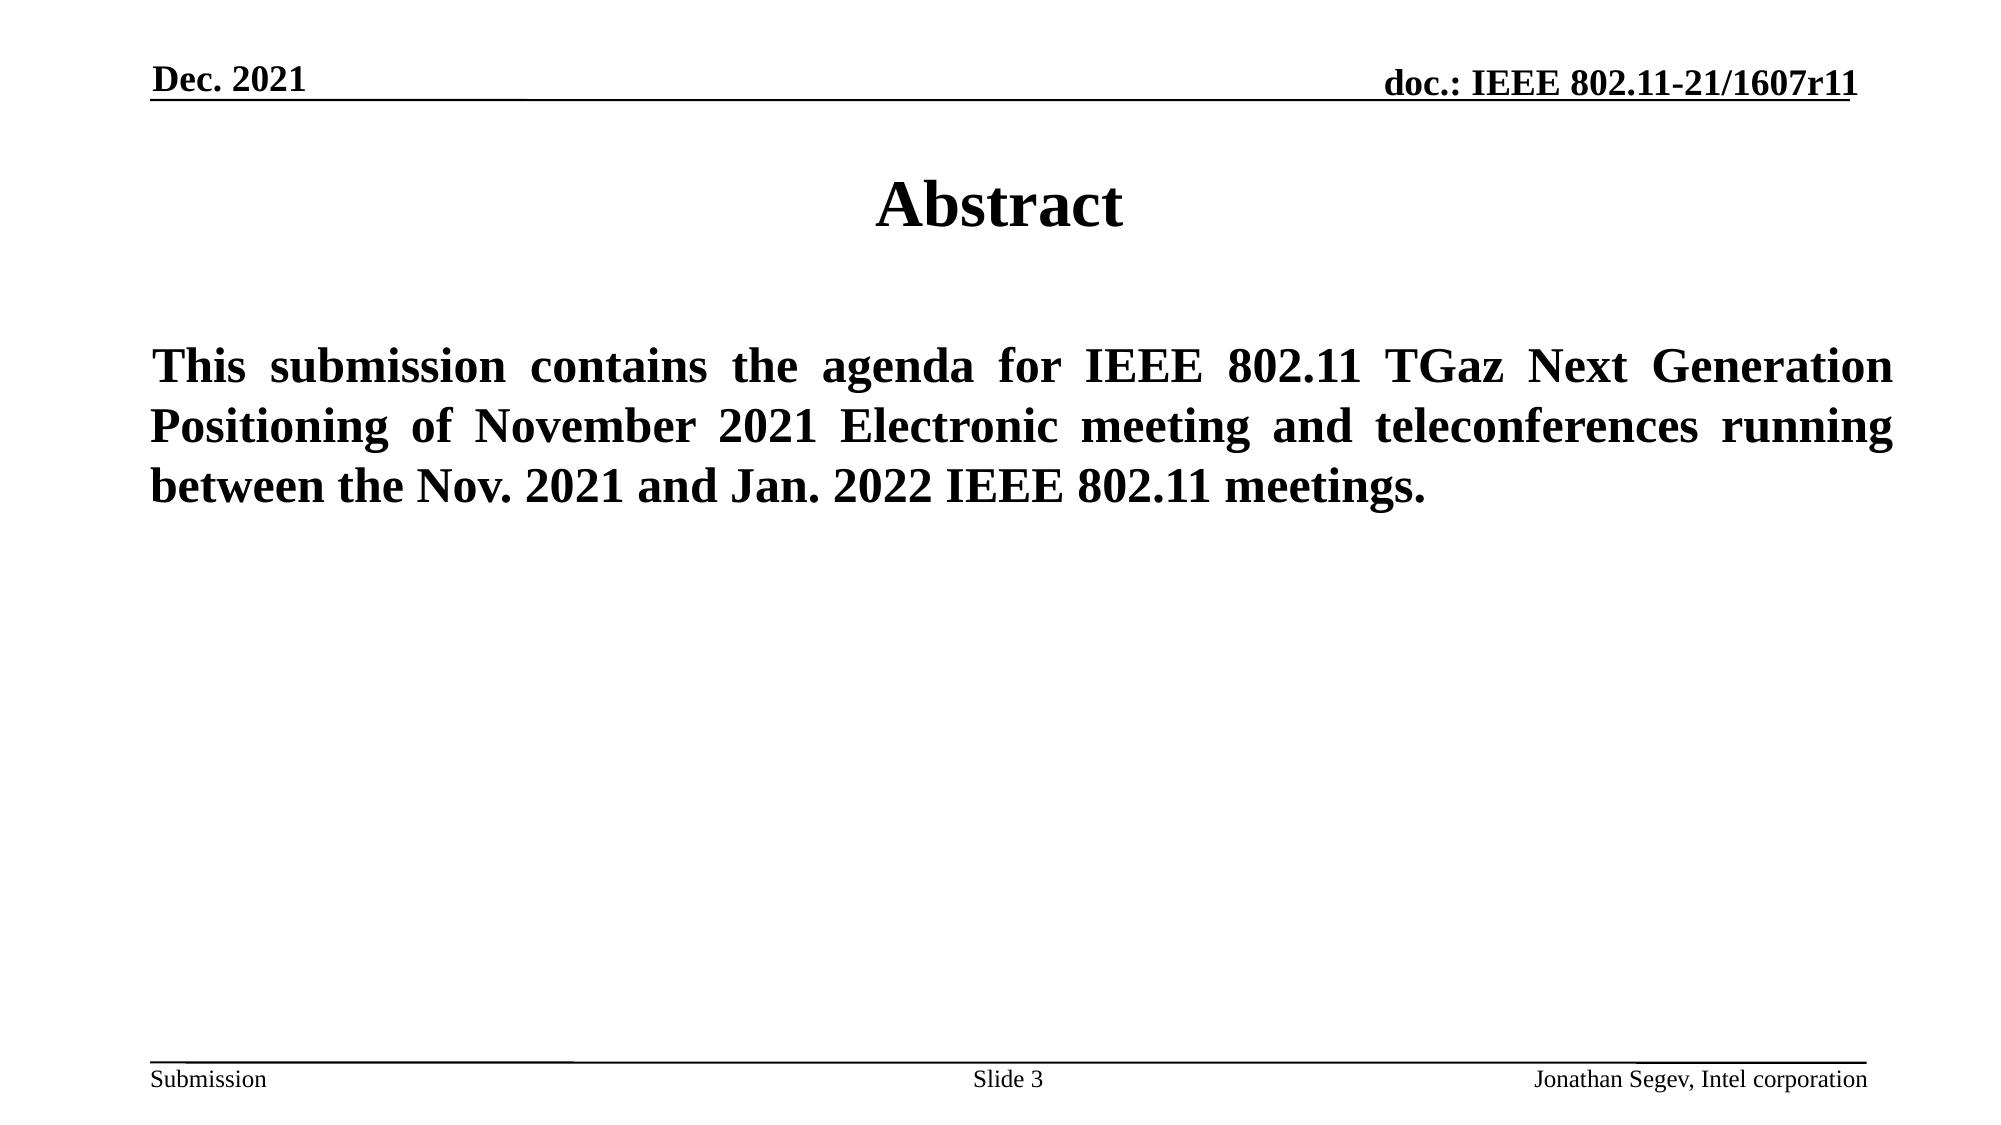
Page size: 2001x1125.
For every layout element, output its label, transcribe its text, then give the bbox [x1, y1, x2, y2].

title Abstract [149, 112, 1850, 288]
slide_number Slide 3 [950, 1061, 1067, 1123]
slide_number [152, 54, 563, 100]
list This submission contains the agenda for IEEE 802.11 TGaz Next Generation Positioning of November 2021 Electronic meeting and teleconferences running between the Nov. 2021 and Jan. 2022 IEEE 802.11 meetings. [78, 324, 1910, 1000]
footer Jonathan Segev, Intel corporation [1171, 1061, 1869, 1093]
